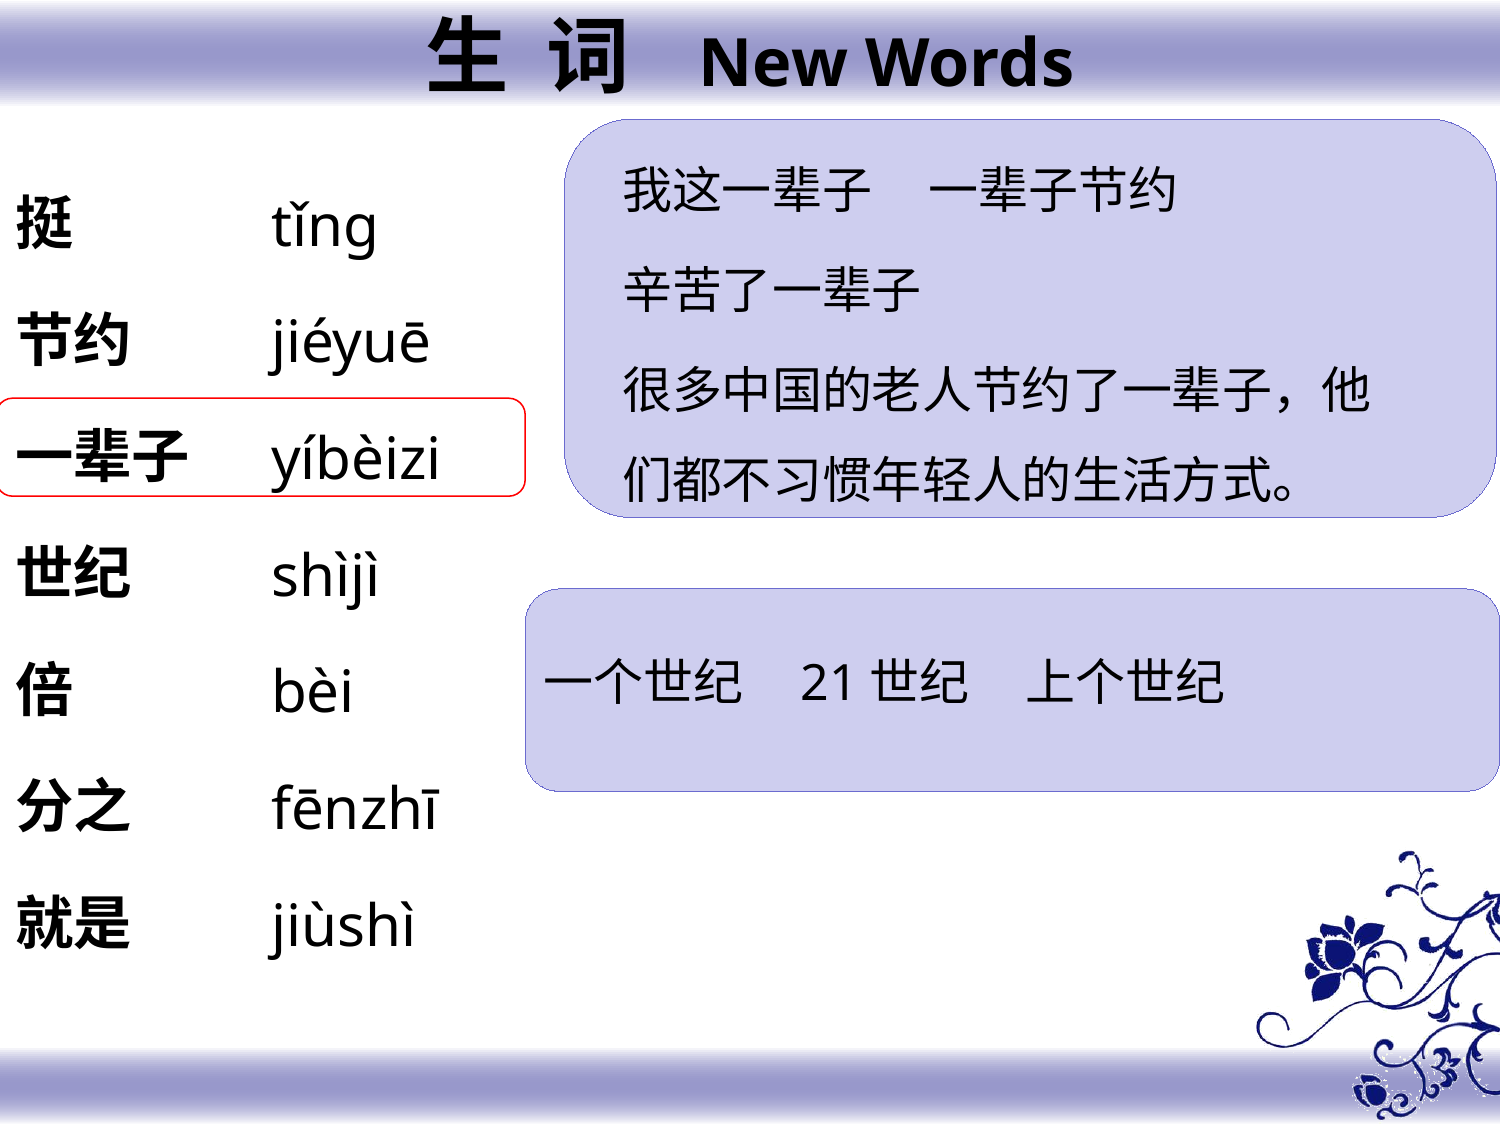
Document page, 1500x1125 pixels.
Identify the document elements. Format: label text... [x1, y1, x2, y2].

text_box 一个世纪 21世纪 上个世纪 [528, 613, 1489, 1046]
text_box [564, 119, 1497, 518]
text_box [525, 588, 1500, 783]
text_box [494, 398, 526, 497]
text_box tǐng jiéyuē yíbèizi shìjì bèi fēnzhī jiùshì [256, 145, 494, 999]
text_box 挺 节约 一辈子 世纪 倍 分之 就是 [0, 143, 312, 997]
text_box 我这一辈子 一辈子节约 辛苦了一辈子 很多中国的老人节约了一辈子，他们都不习惯年轻人的生活方式。 [607, 121, 1411, 478]
picture [1245, 840, 1500, 1125]
text_box 生 词 New Words [0, 3, 1500, 103]
